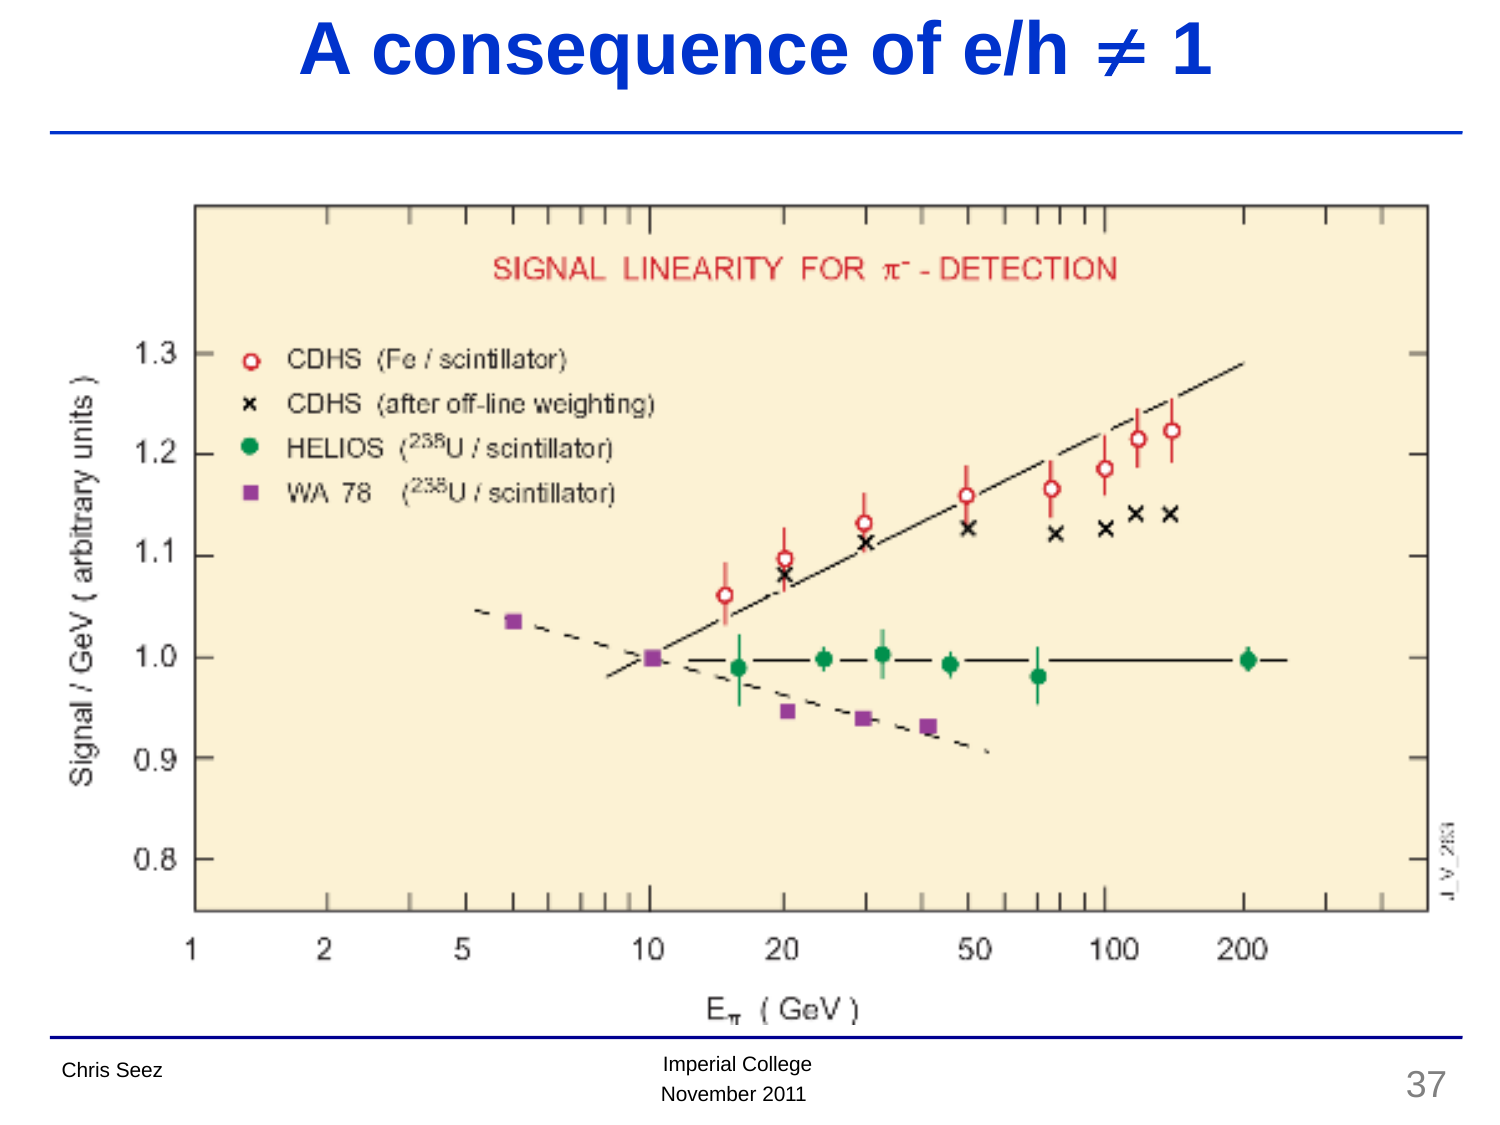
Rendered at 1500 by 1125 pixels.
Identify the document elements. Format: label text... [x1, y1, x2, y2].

title A consequence of e/h  1 [49, 16, 1463, 132]
slide_number 37 [1149, 1044, 1463, 1120]
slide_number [577, 1083, 891, 1110]
footer Imperial College [499, 1044, 976, 1083]
picture [37, 168, 1472, 1025]
